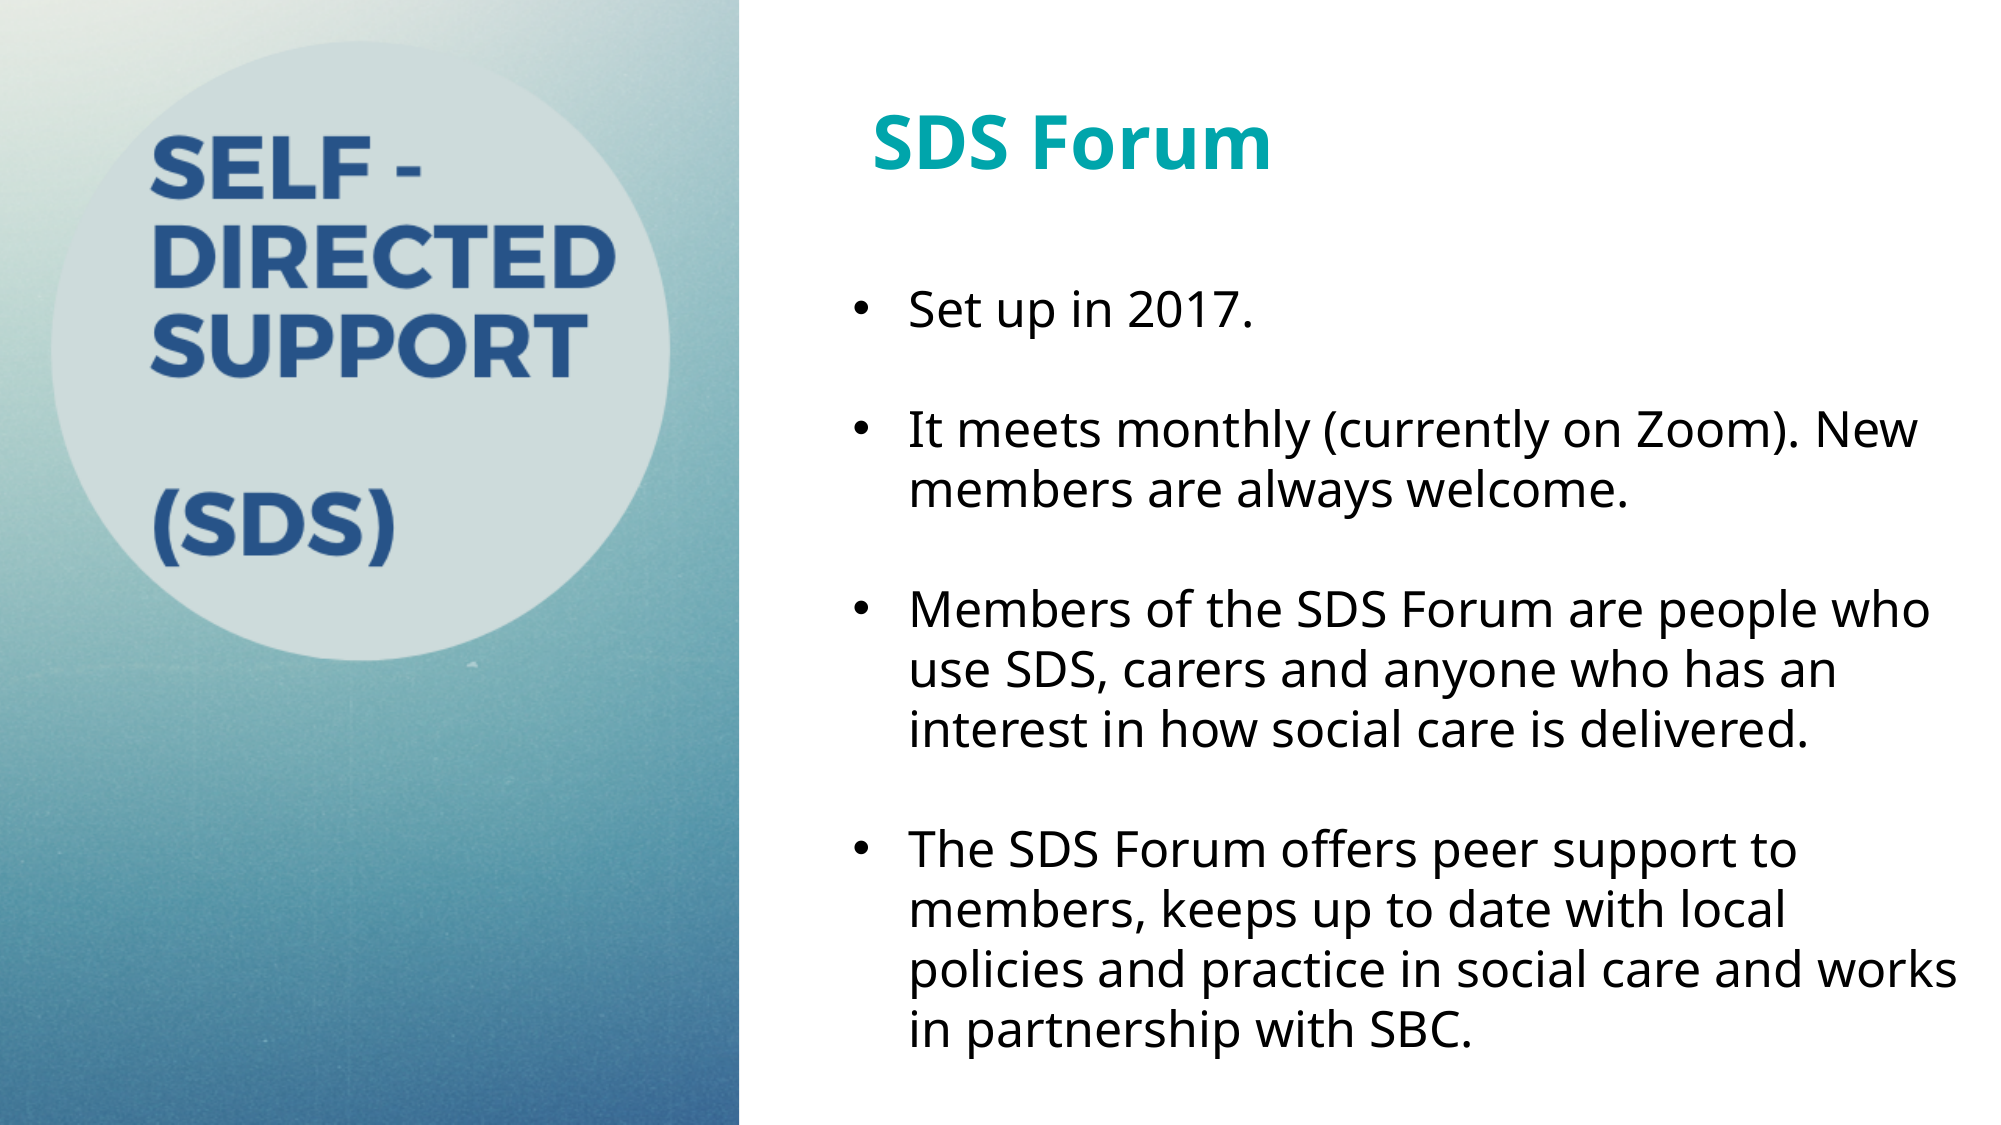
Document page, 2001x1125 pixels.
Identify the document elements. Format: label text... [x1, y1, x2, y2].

picture [0, 0, 740, 1125]
text_box Set up in 2017. It meets monthly (currently on Zoom). New members are always welcome. Members of the SDS Forum are people who use SDS, carers and anyone who has an interest in how social care is delivered. The SDS Forum offers peer support to members, keeps up to date with local policies and practice in social care and works in partnership with SBC. [837, 270, 1974, 1065]
text_box SDS Forum [857, 80, 1290, 192]
